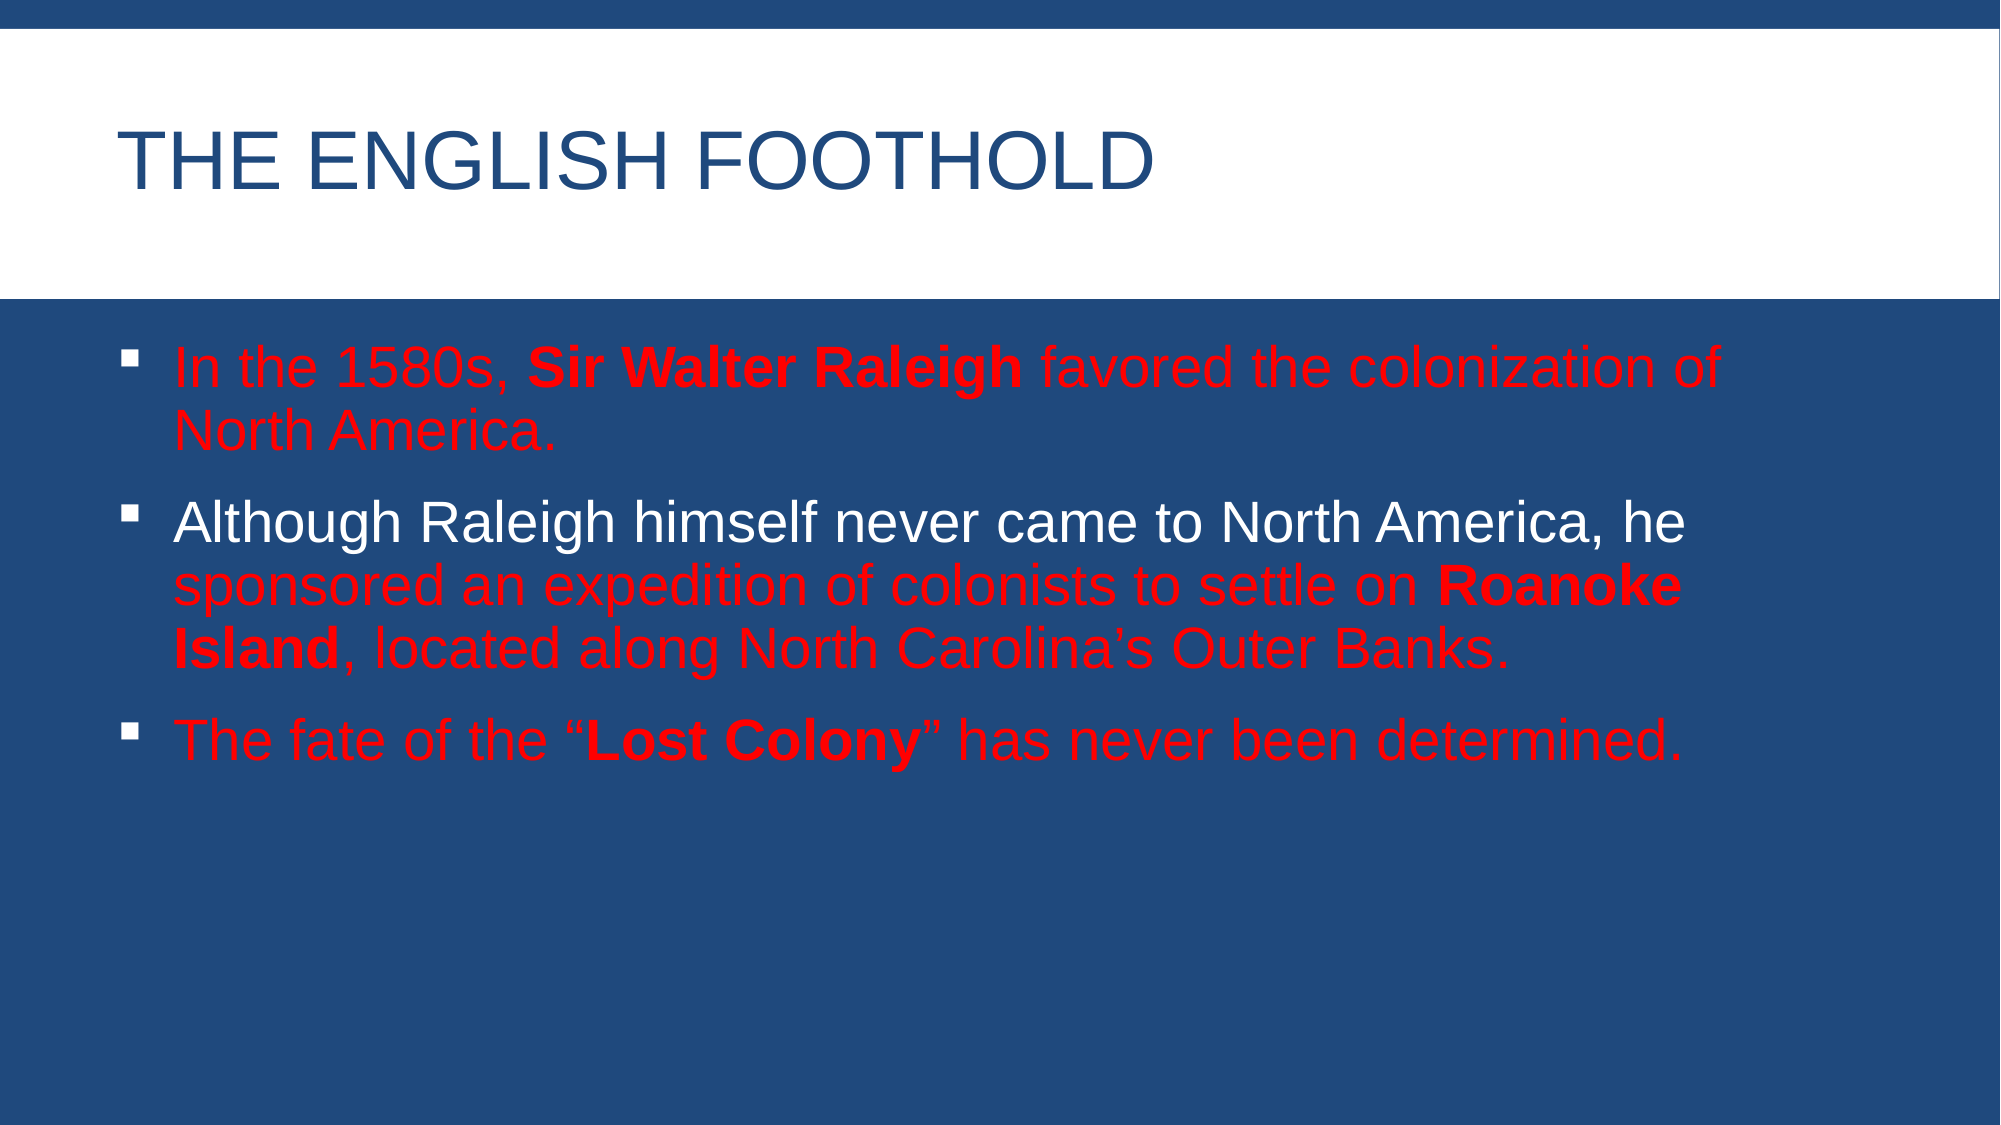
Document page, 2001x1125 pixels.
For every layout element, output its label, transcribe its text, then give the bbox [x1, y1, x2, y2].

list In the 1580s, Sir Walter Raleigh favored the colonization of North America. Although Raleigh himself never came to North America, he sponsored an expedition of colonists to settle on Roanoke Island, located along North Carolina’s Outer Banks. The fate of the “Lost Colony” has never been determined. [101, 329, 1803, 1068]
title The English foothold [101, 46, 1899, 283]
